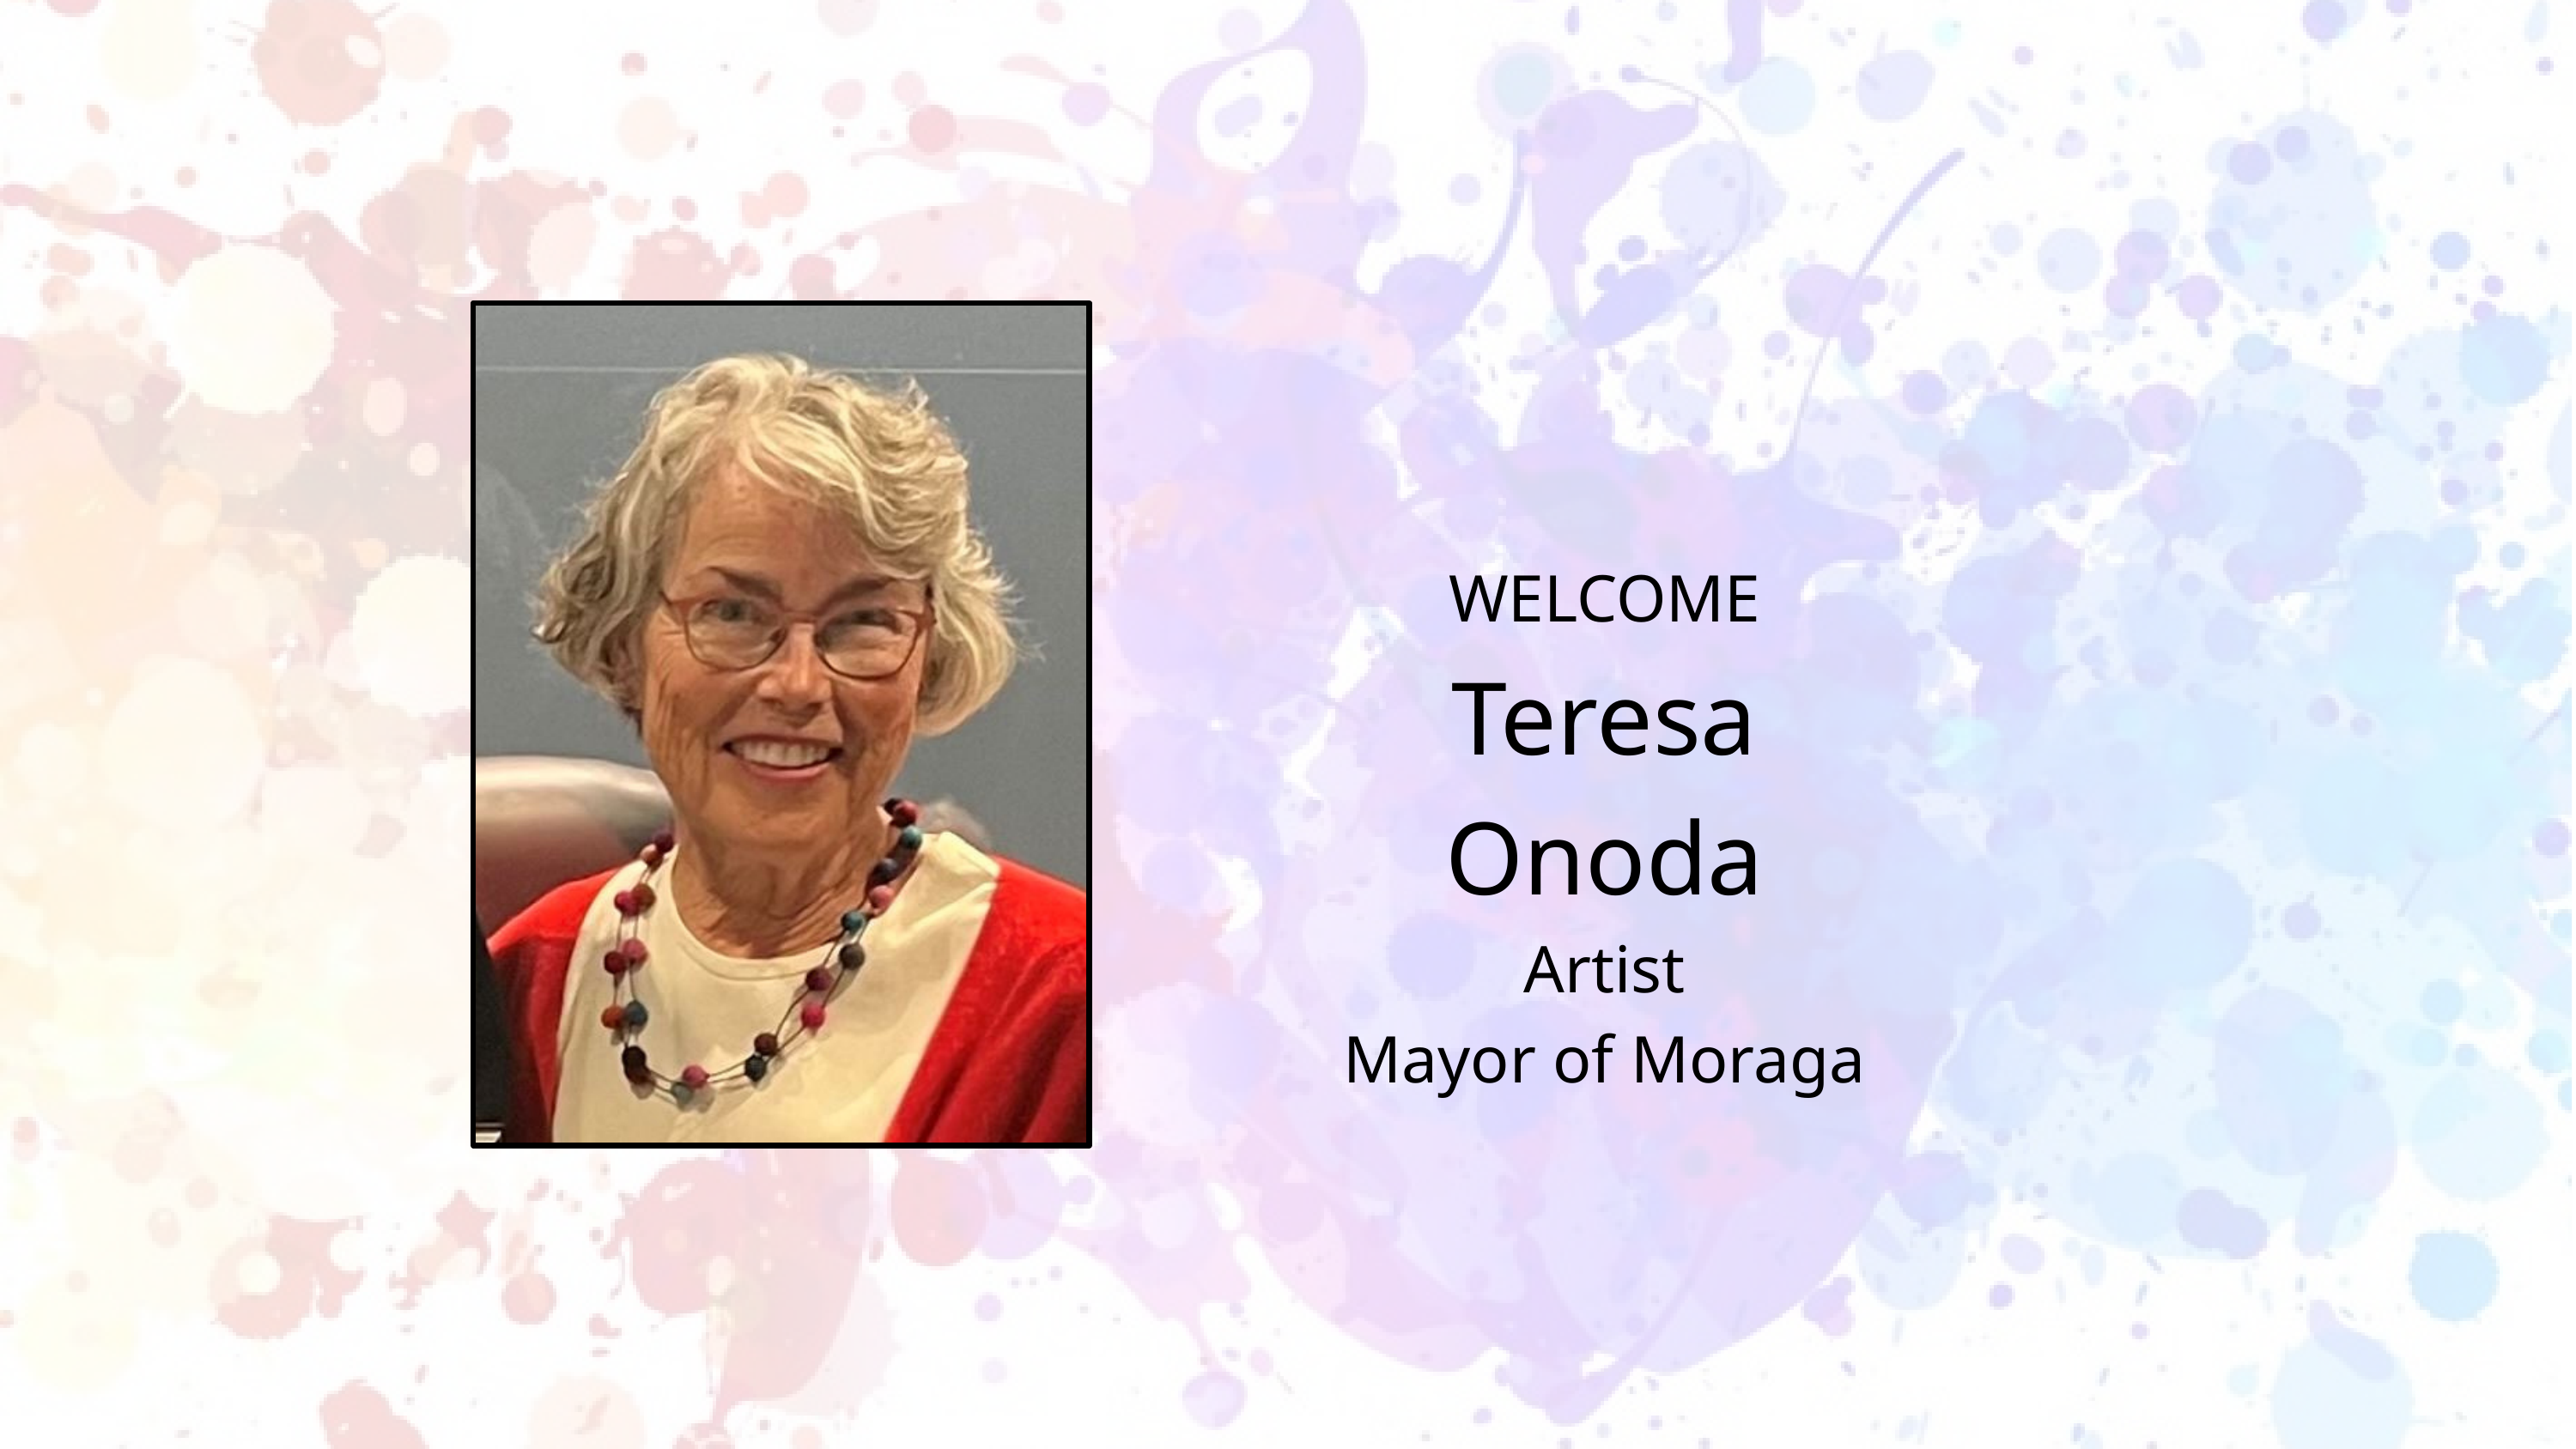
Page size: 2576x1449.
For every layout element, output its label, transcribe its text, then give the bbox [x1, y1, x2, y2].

text_box [0, 0, 2573, 1449]
text_box WELCOME Teresa Onoda Artist Mayor of Moraga [1296, 544, 1913, 1096]
text_box [473, 302, 1090, 1146]
